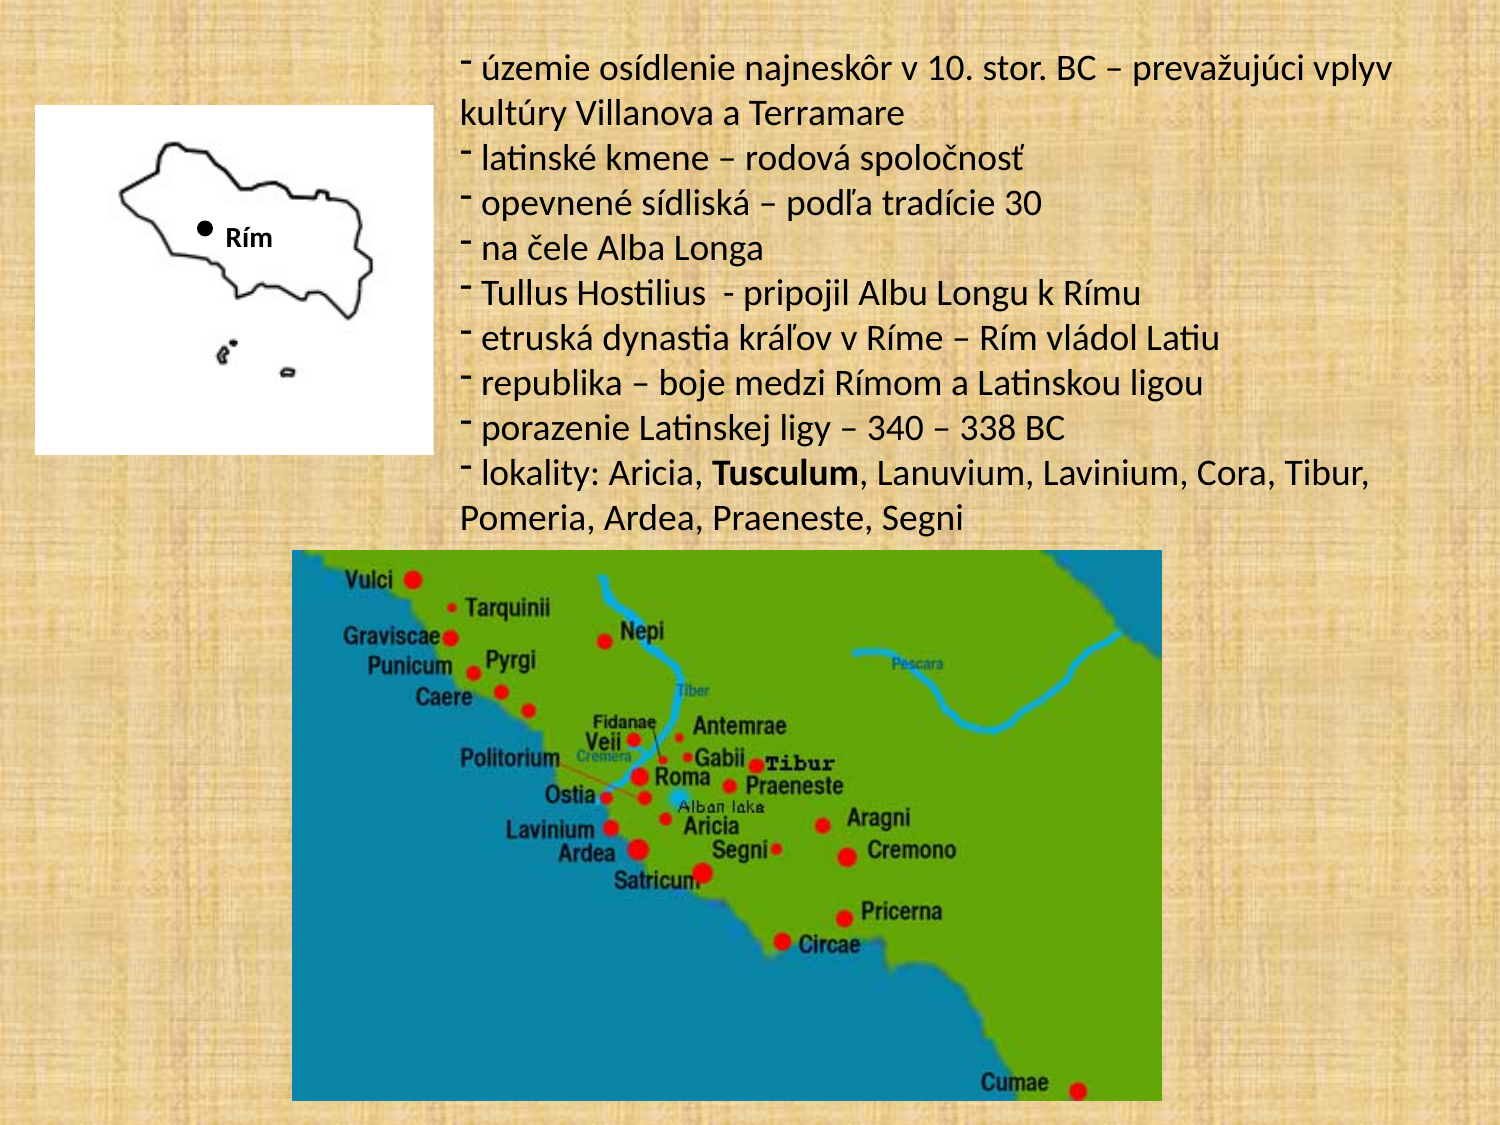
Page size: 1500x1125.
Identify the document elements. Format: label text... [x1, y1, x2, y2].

picture [0, 0, 1500, 1125]
text_box územie osídlenie najneskôr v 10. stor. BC – prevažujúci vplyv kultúry Villanova a Terramare latinské kmene – rodová spoločnosť opevnené sídliská – podľa tradície 30 na čele Alba Longa Tullus Hostilius - pripojil Albu Longu k Rímu etruská dynastia kráľov v Ríme – Rím vládol Latiu republika – boje medzi Rímom a Latinskou ligou porazenie Latinskej ligy – 340 – 338 BC lokality: Aricia, Tusculum, Lanuvium, Lavinium, Cora, Tibur, Pomeria, Ardea, Praeneste, Segni [445, 35, 1454, 545]
